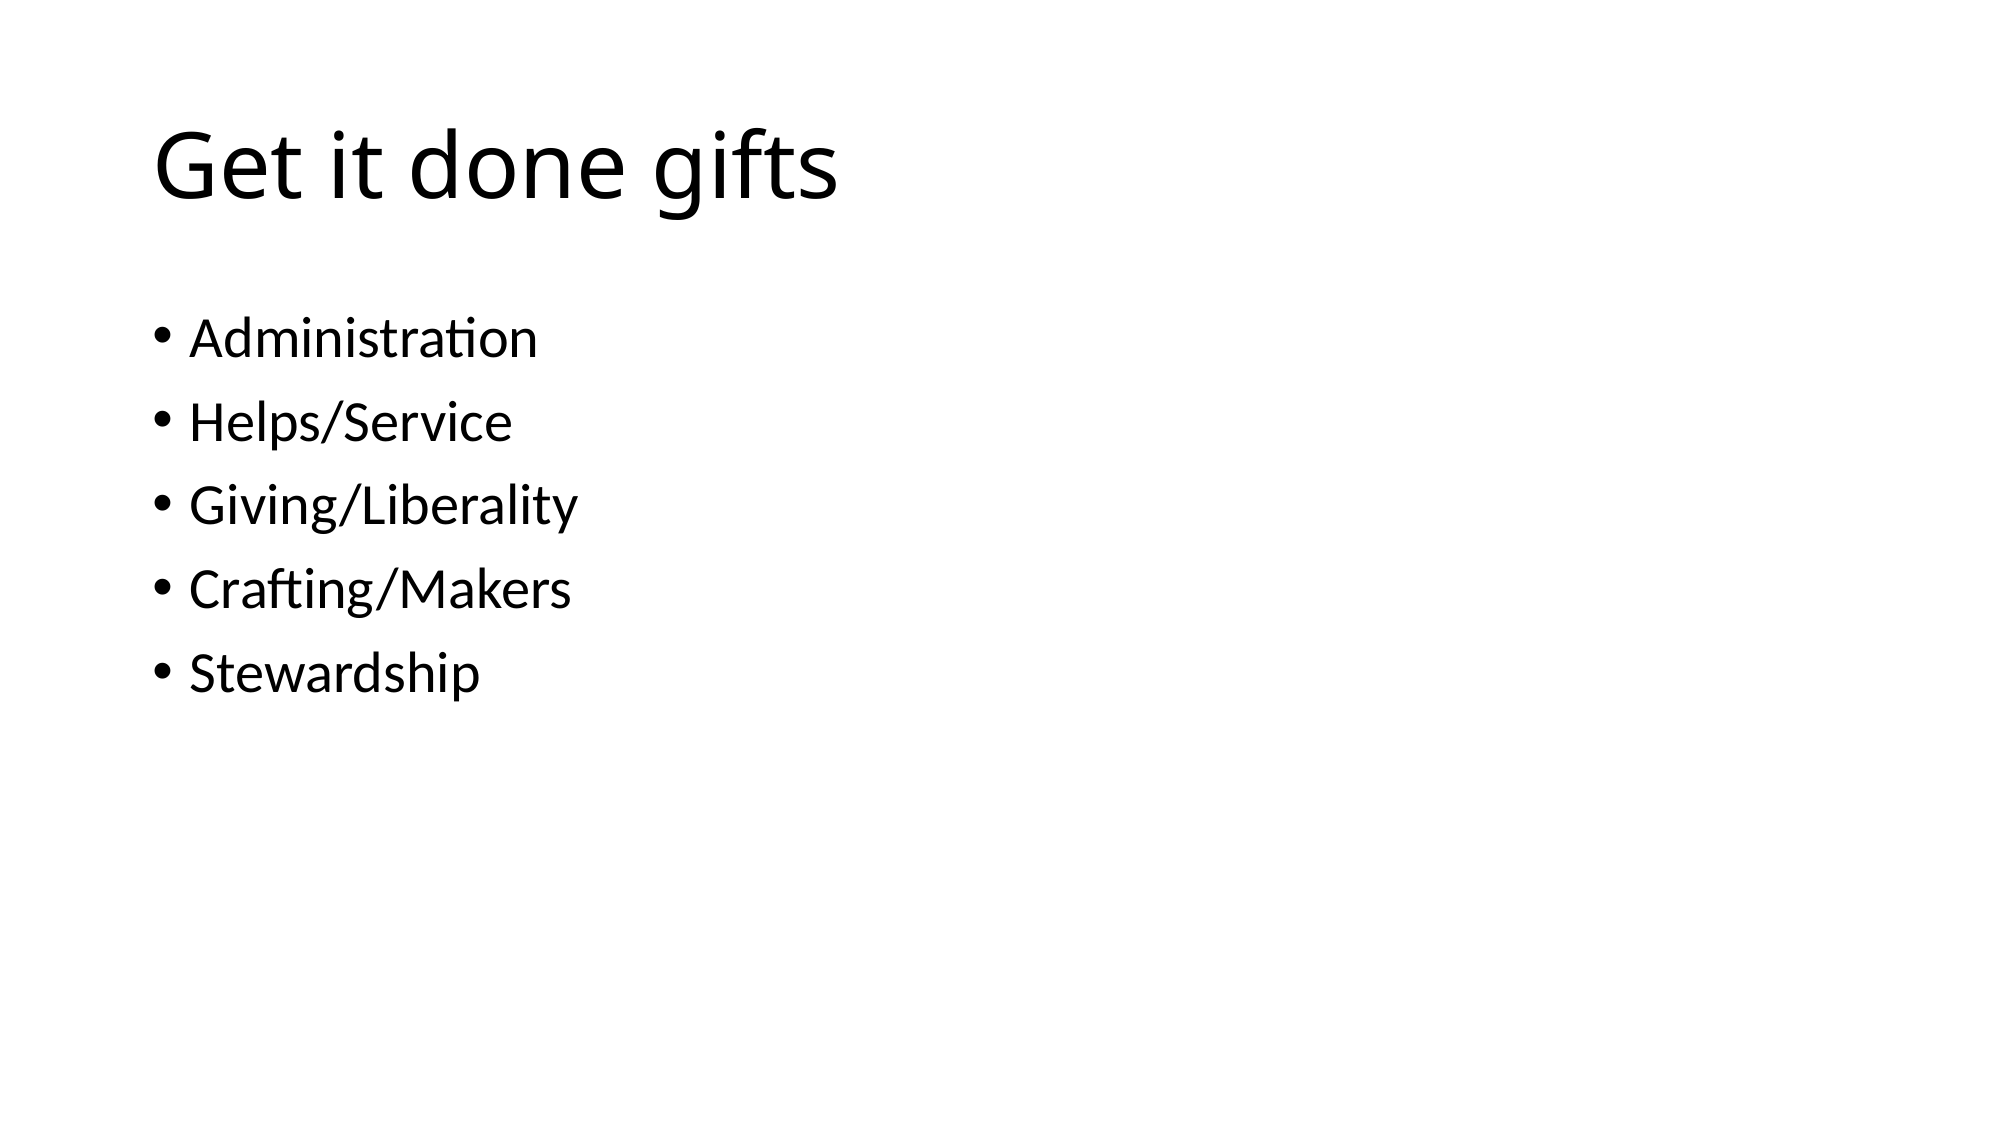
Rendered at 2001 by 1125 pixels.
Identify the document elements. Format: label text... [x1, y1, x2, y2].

list Administration Helps/Service Giving/Liberality Crafting/Makers Stewardship [137, 299, 988, 1014]
title Get it done gifts [137, 59, 1863, 278]
